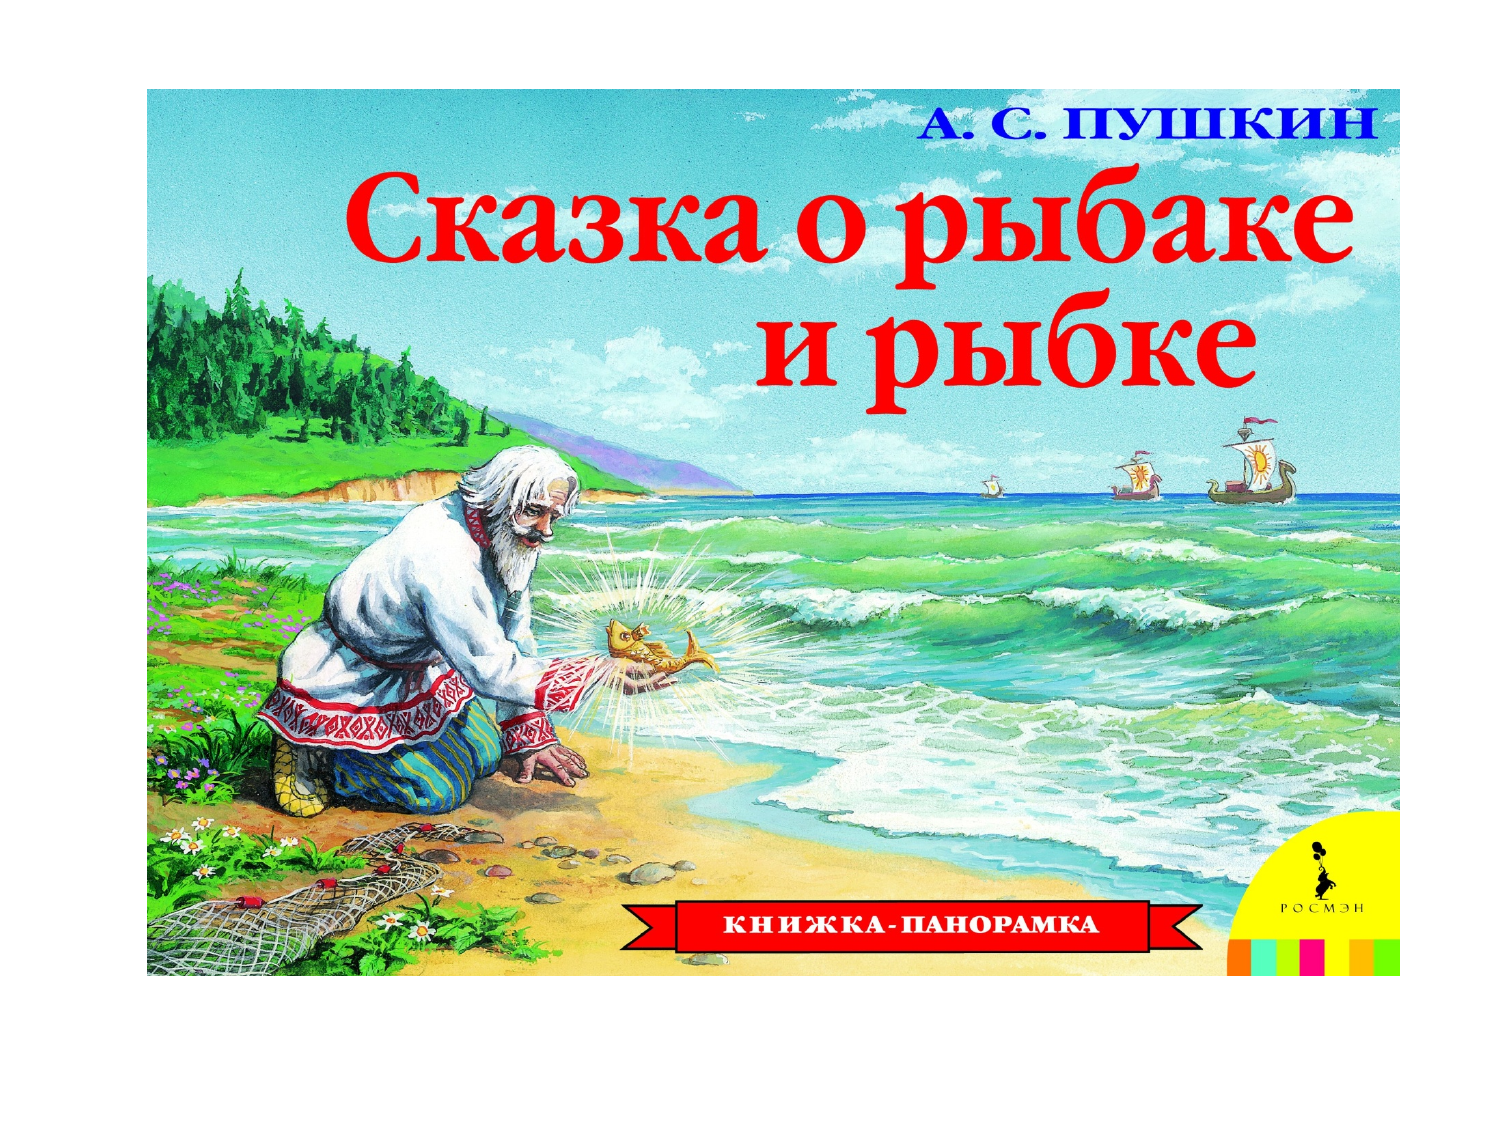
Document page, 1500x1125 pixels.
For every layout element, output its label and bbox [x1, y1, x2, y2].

picture [147, 89, 1400, 977]
